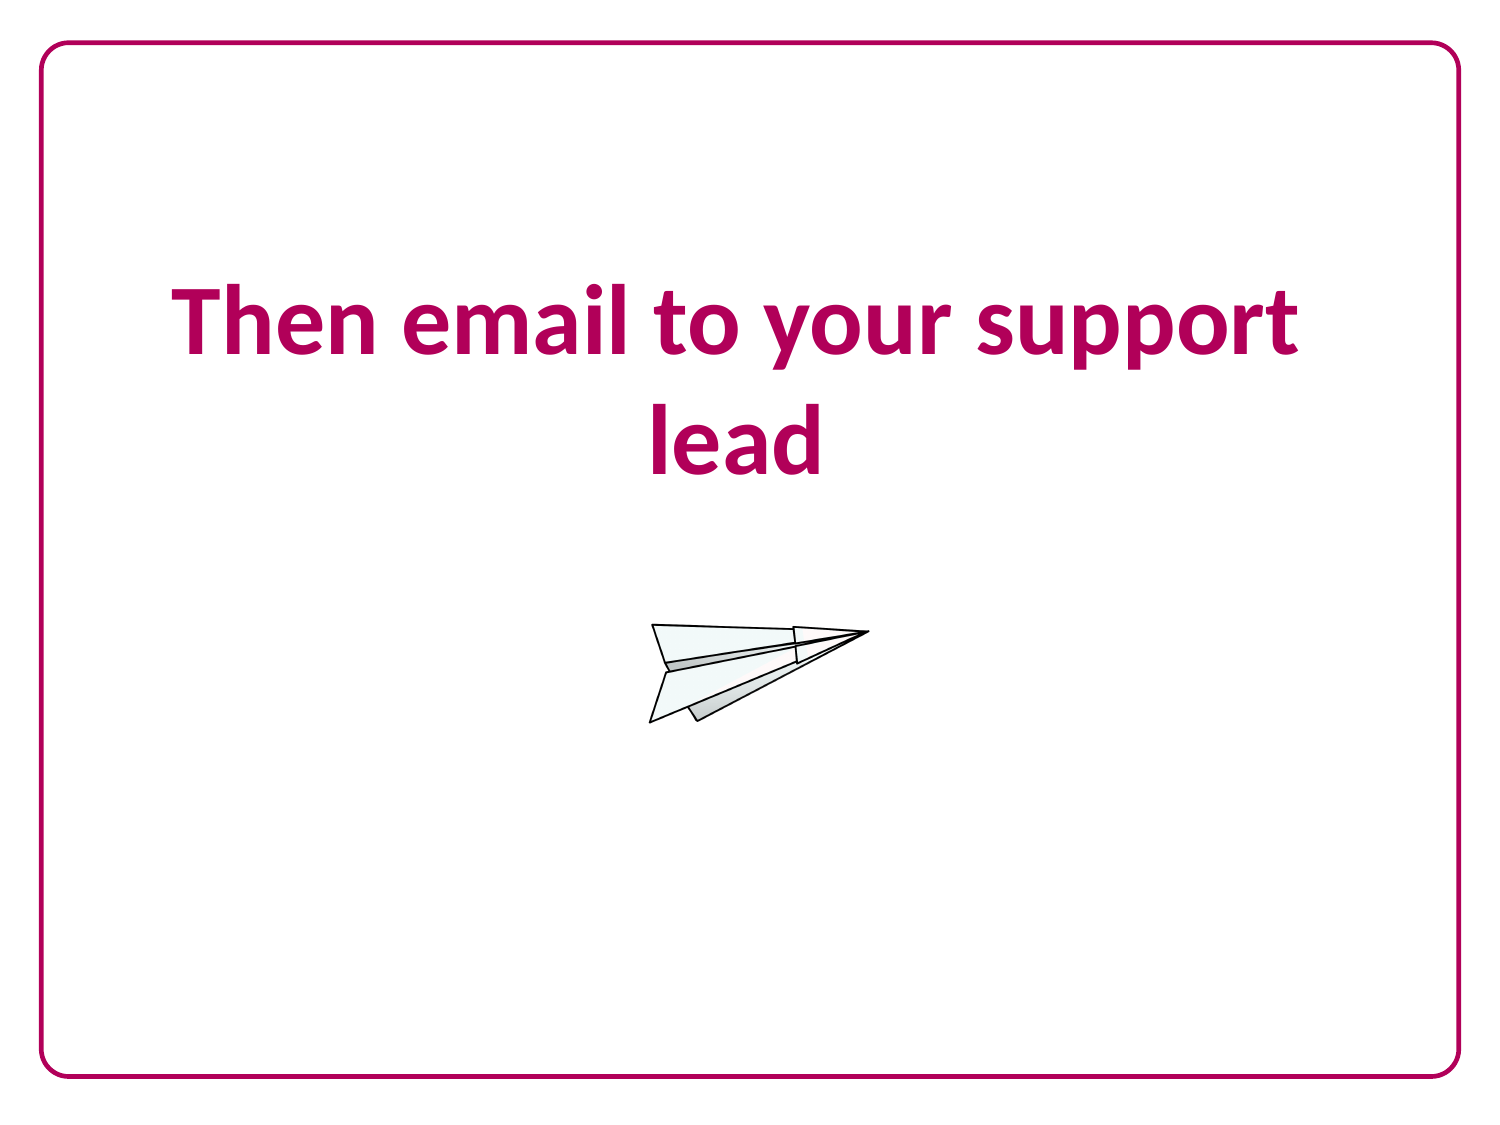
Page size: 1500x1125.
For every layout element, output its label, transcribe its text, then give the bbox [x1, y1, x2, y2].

picture [604, 525, 869, 795]
text_box Then email to your support lead [61, 247, 1412, 435]
